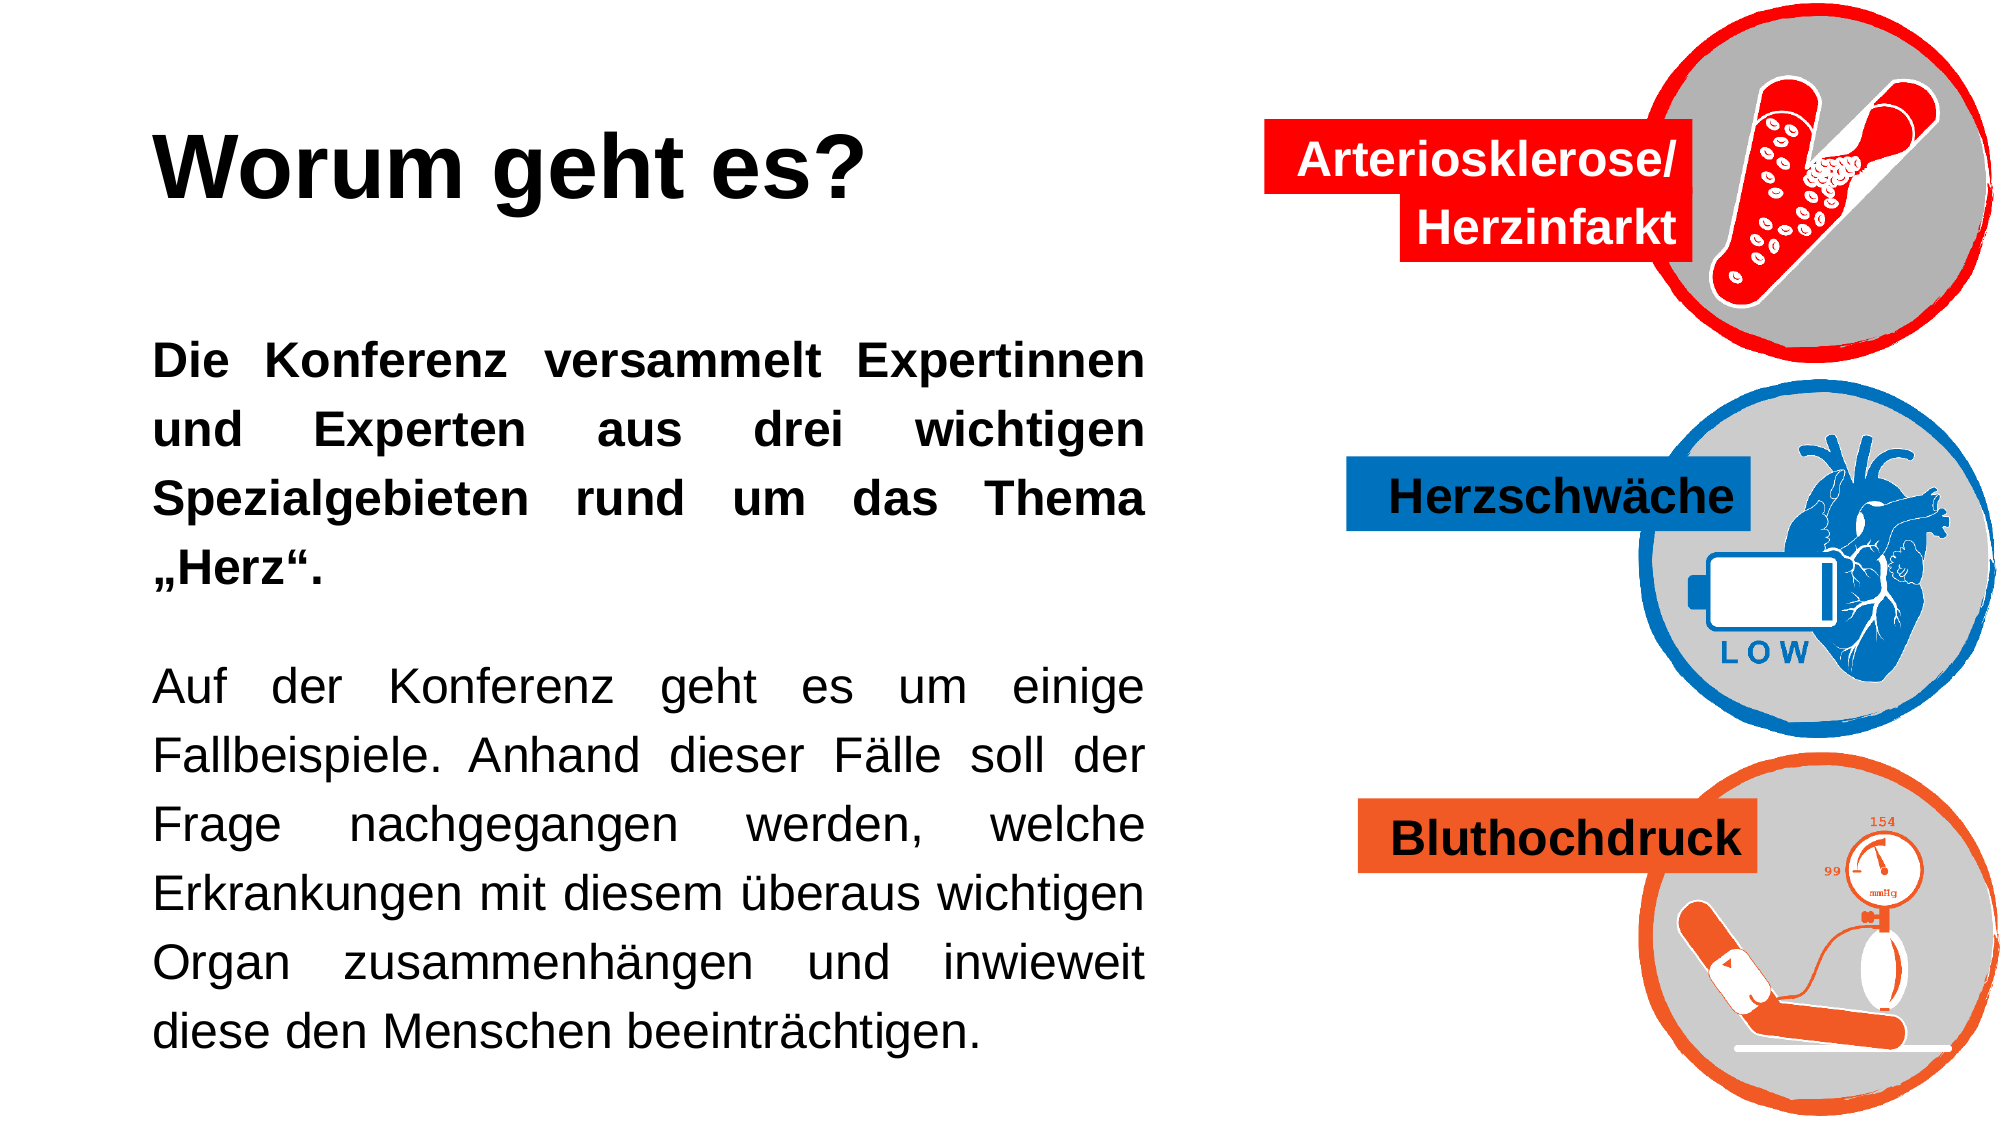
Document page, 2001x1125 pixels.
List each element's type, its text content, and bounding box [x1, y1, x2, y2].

text_box Herzschwäche [1346, 456, 1628, 532]
picture [1626, 370, 2000, 1118]
text_box Arteriosklerose/ [1264, 119, 1630, 194]
picture [1630, 0, 2000, 369]
text_box Die Konferenz versammelt Expertinnen und Experten aus drei wichtigen Spezialgebieten rund um das Thema „Herz“. Auf der Konferenz geht es um einige Fallbeispiele. Anhand dieser Fälle soll der Frage nachgegangen werden, welche Erkrankungen mit diesem überaus wichtigen Organ zusammenhängen und inwieweit diese den Menschen beeinträchtigen. [137, 311, 1161, 1066]
text_box Bluthochdruck [1357, 798, 1626, 874]
title Worum geht es? [137, 59, 1630, 278]
text_box Herzinfarkt [1399, 187, 1630, 262]
